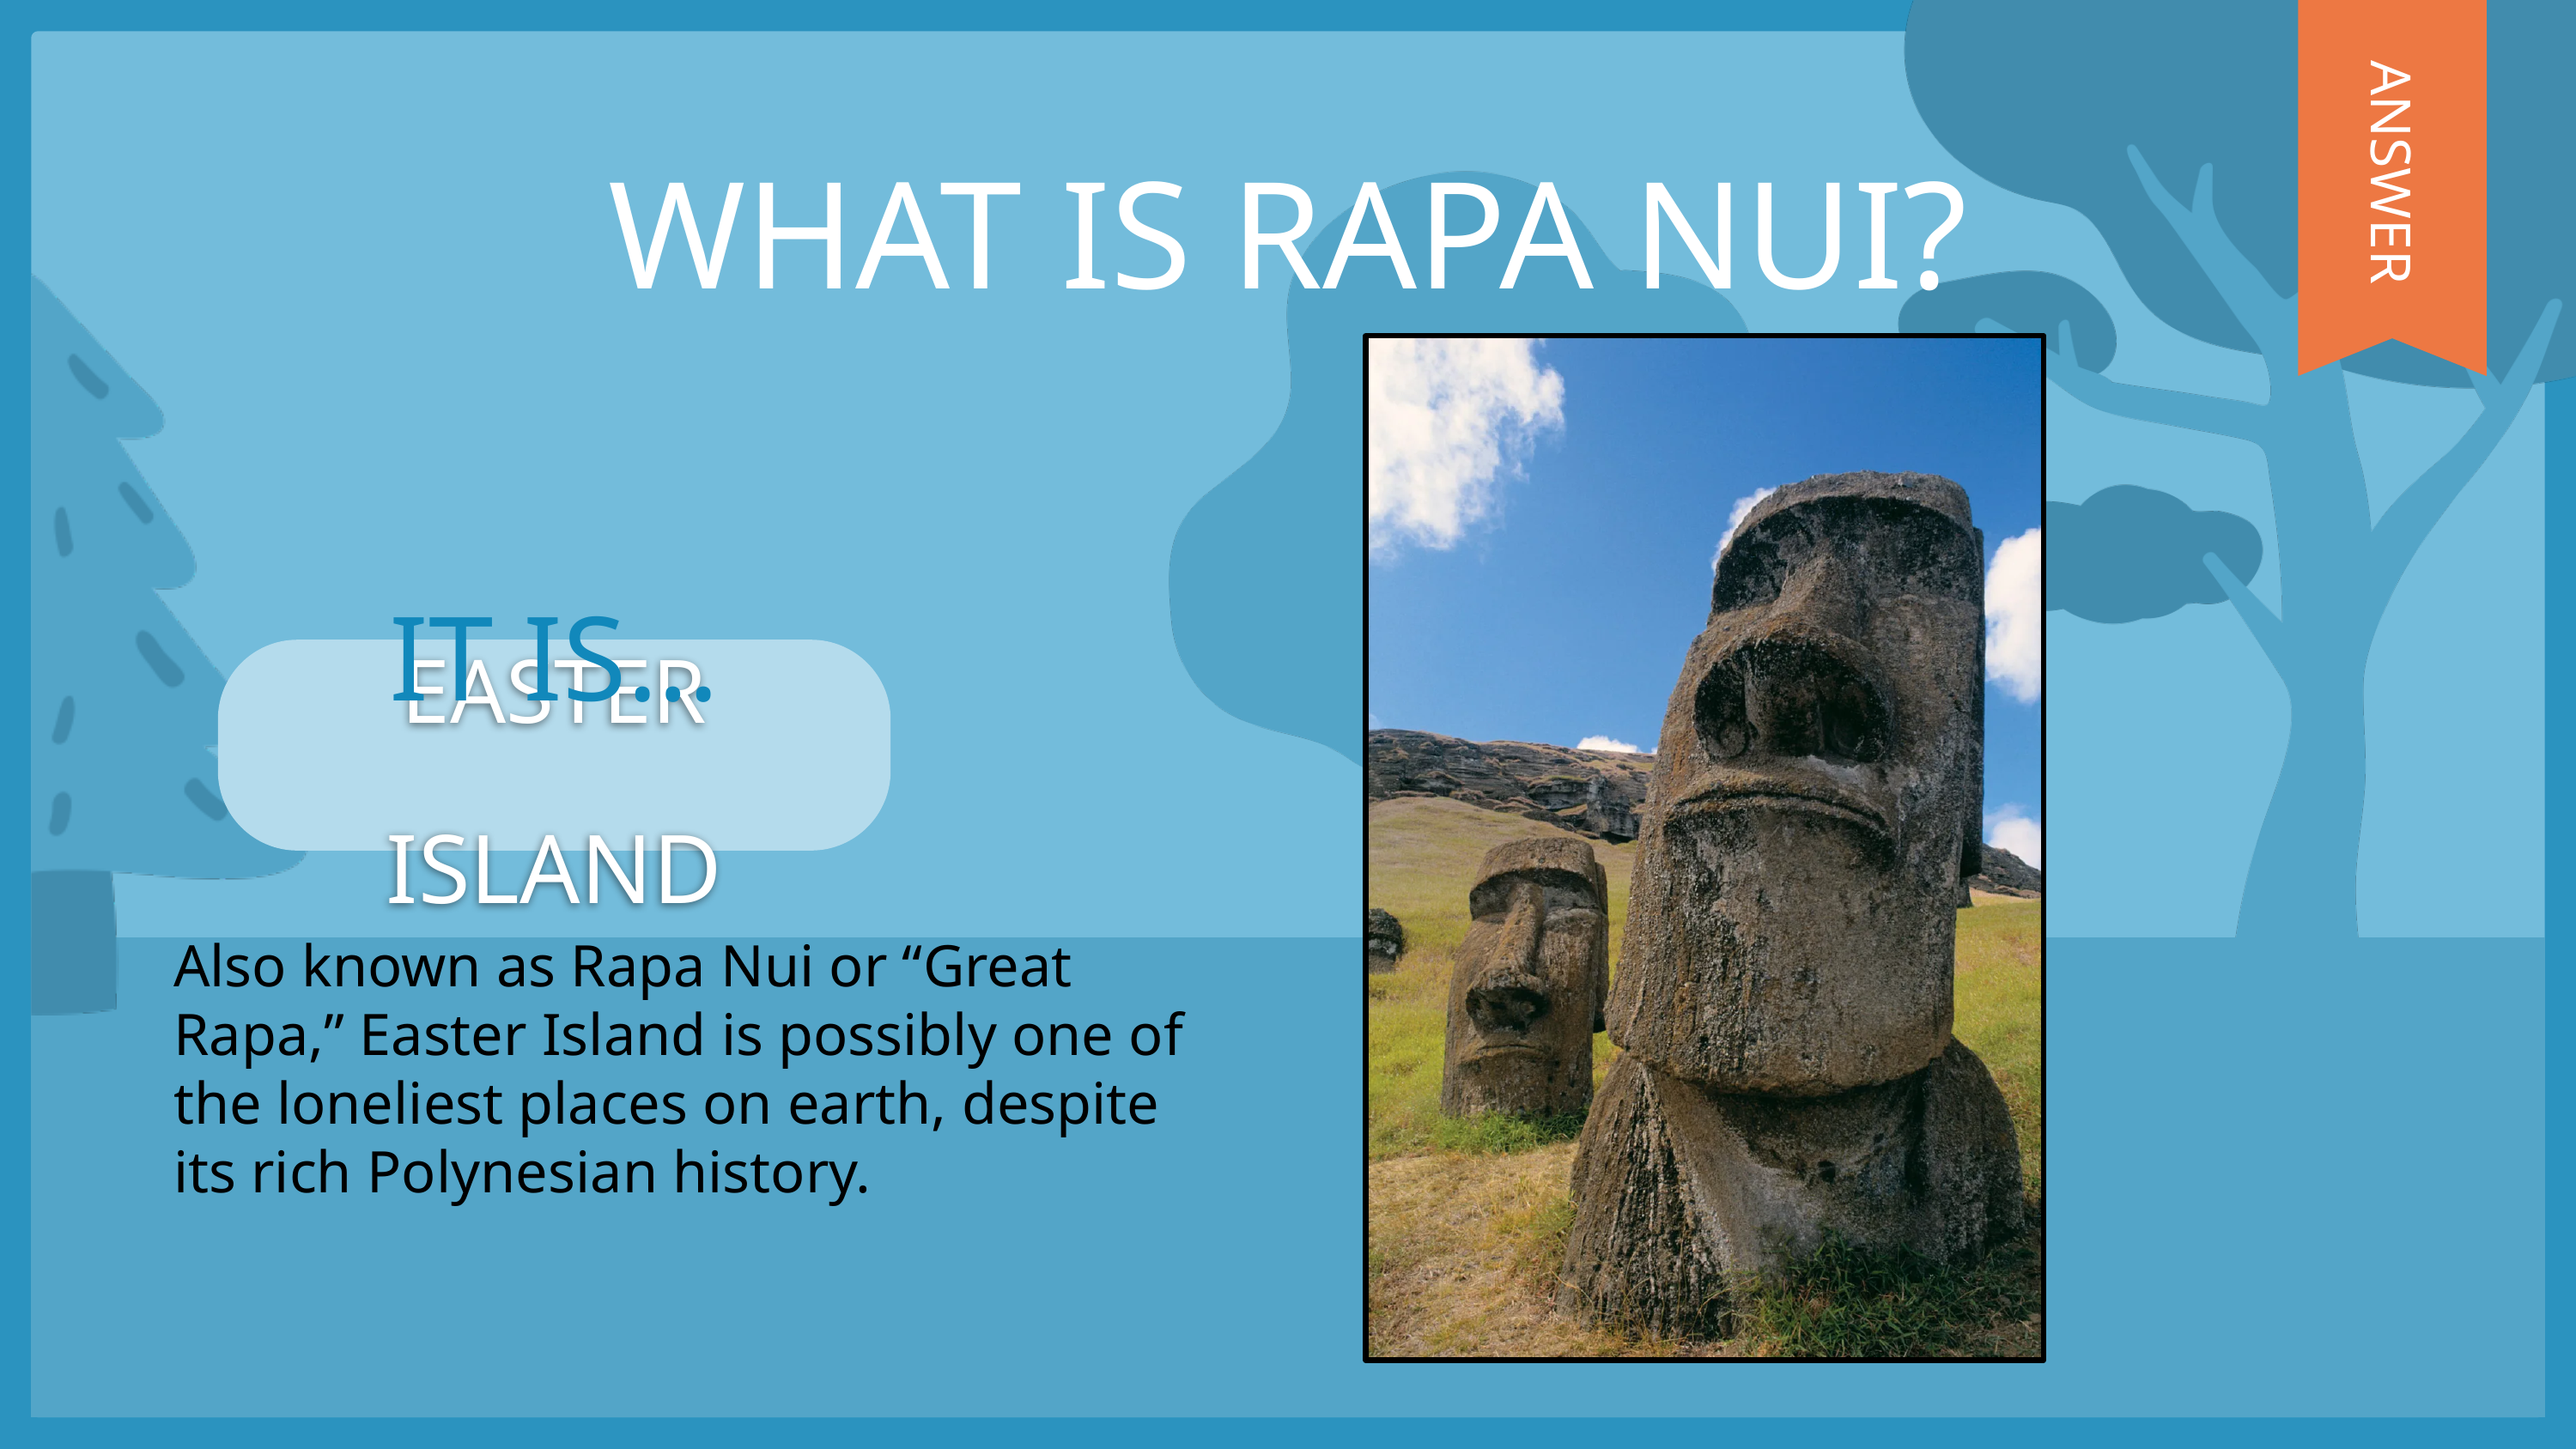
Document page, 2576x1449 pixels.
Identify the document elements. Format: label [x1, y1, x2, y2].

text_box [30, 912, 2545, 1418]
text_box [217, 622, 891, 862]
text_box [30, 0, 1886, 912]
text_box [2298, 0, 2487, 377]
picture [1163, 0, 2576, 1358]
